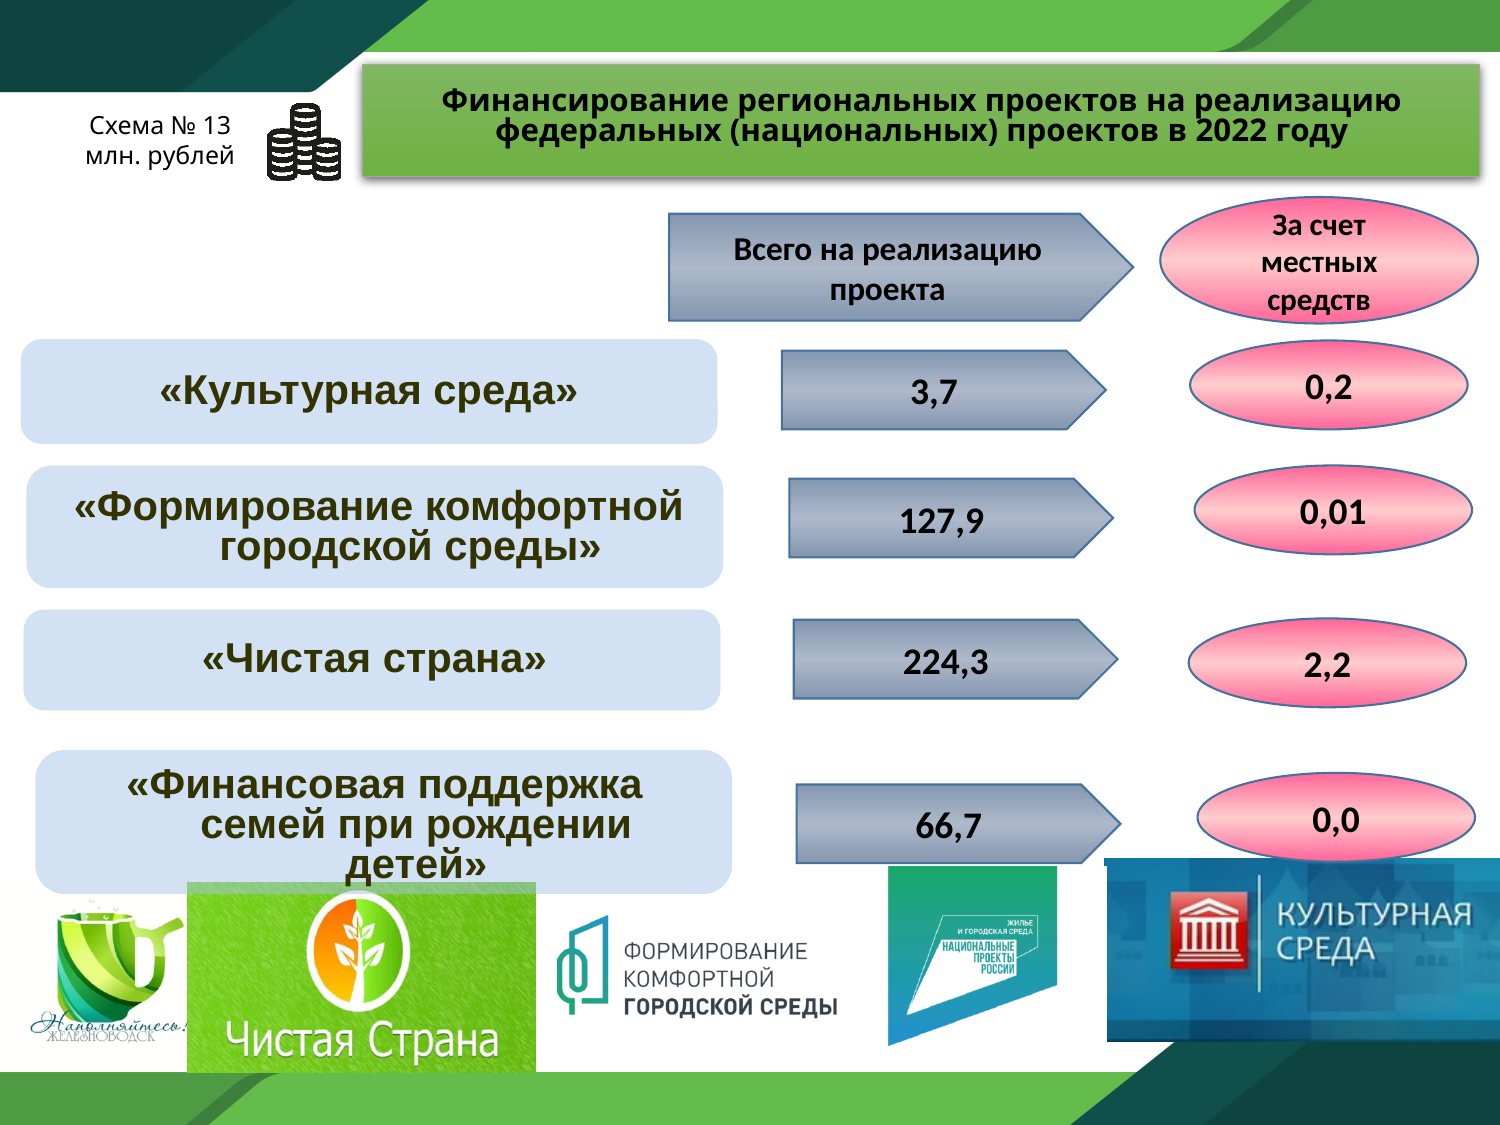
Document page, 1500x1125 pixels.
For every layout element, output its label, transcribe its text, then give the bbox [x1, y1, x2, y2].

text_box Всего на реализацию проекта [668, 212, 1135, 322]
text_box 3,7 [780, 349, 1108, 431]
text_box 0,01 [1193, 464, 1474, 556]
text_box Схема № 13 млн. рублей [57, 102, 263, 178]
text_box 0,0 [1196, 771, 1477, 858]
text_box 127,9 [788, 477, 1115, 559]
text_box [20, 339, 718, 445]
text_box 2,2 [1187, 617, 1468, 709]
text_box За счет местных средств [1159, 195, 1480, 325]
text_box 0,2 [1189, 339, 1469, 431]
text_box «Формирование комфортной городской среды» [51, 481, 706, 576]
text_box Финансирование региональных проектов на реализацию федеральных (национальных) проектов в 2022 году [362, 80, 1482, 156]
picture [0, 0, 1500, 1125]
text_box [23, 609, 721, 711]
text_box «Чистая страна» [47, 632, 702, 688]
text_box «Финансовая поддержка семей при рождении детей» [57, 758, 712, 894]
text_box 224,3 [792, 618, 1120, 700]
text_box «Культурная среда» [26, 365, 712, 420]
text_box 66,7 [795, 783, 1122, 865]
text_box [26, 465, 724, 589]
text_box [35, 749, 733, 894]
